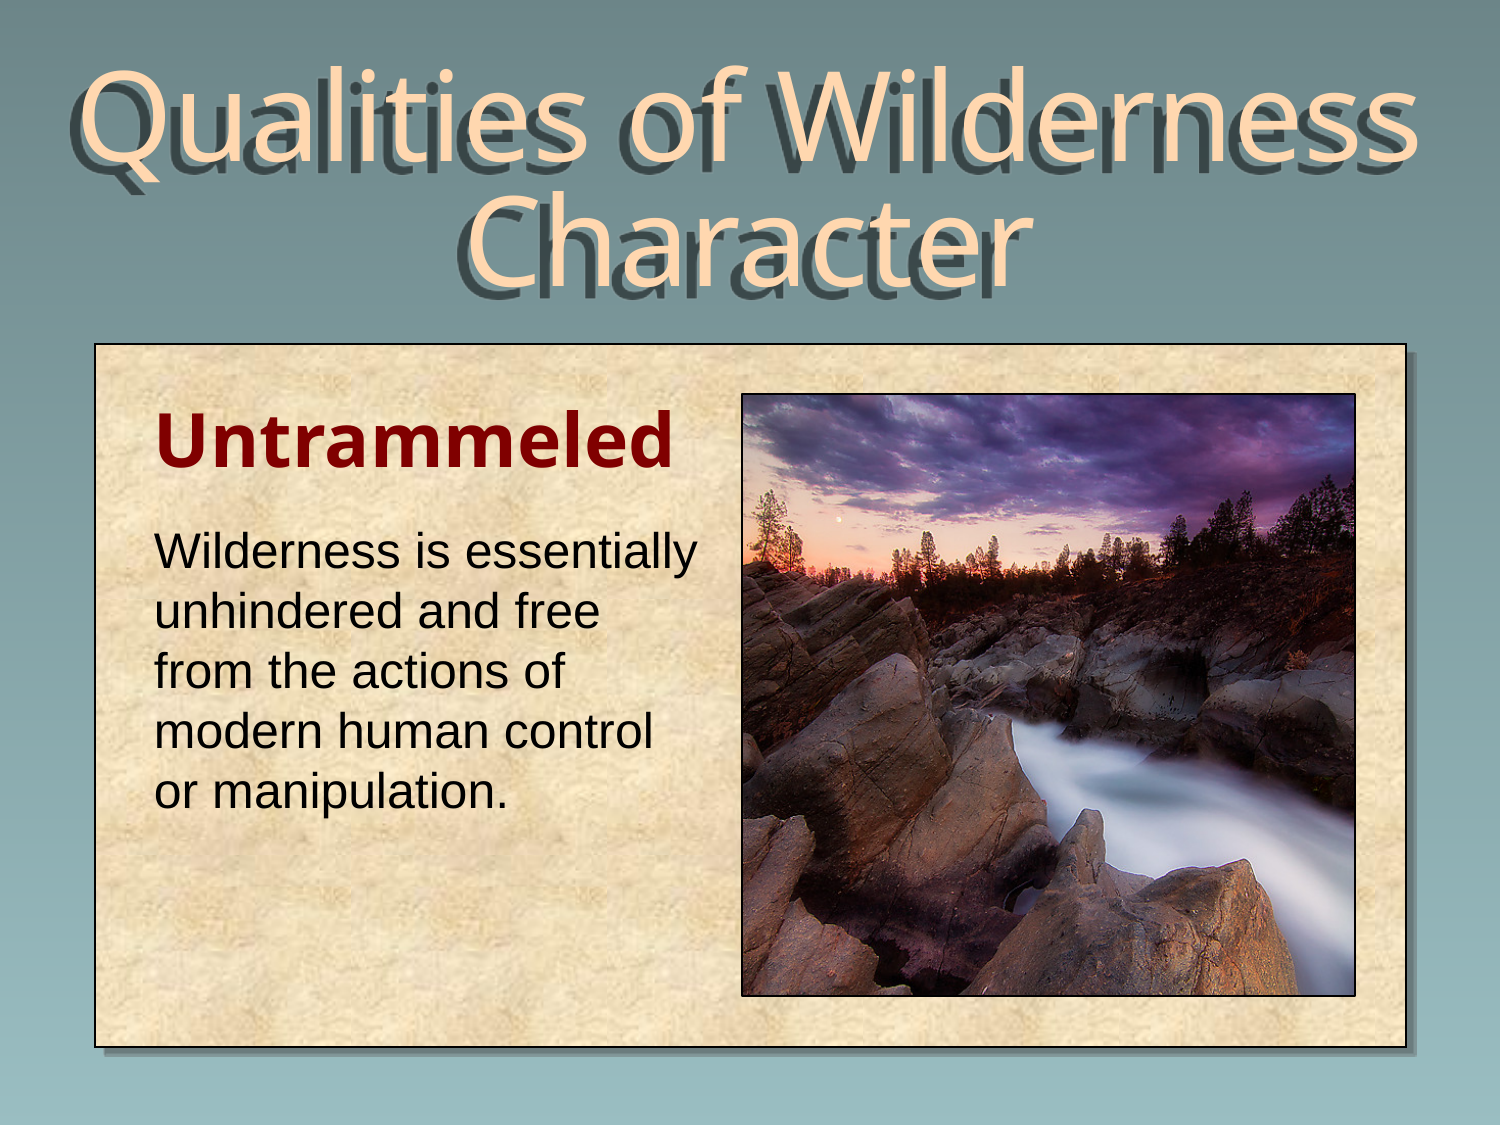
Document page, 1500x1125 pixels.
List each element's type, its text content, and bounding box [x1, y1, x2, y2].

text_box Untrammeled [139, 385, 745, 490]
title Qualities of Wilderness Character [0, 54, 1500, 320]
text_box Wilderness is essentially unhindered and free from the actions of modern human control or manipulation. [139, 511, 724, 826]
picture [742, 395, 1355, 996]
text_box [95, 343, 1407, 1047]
